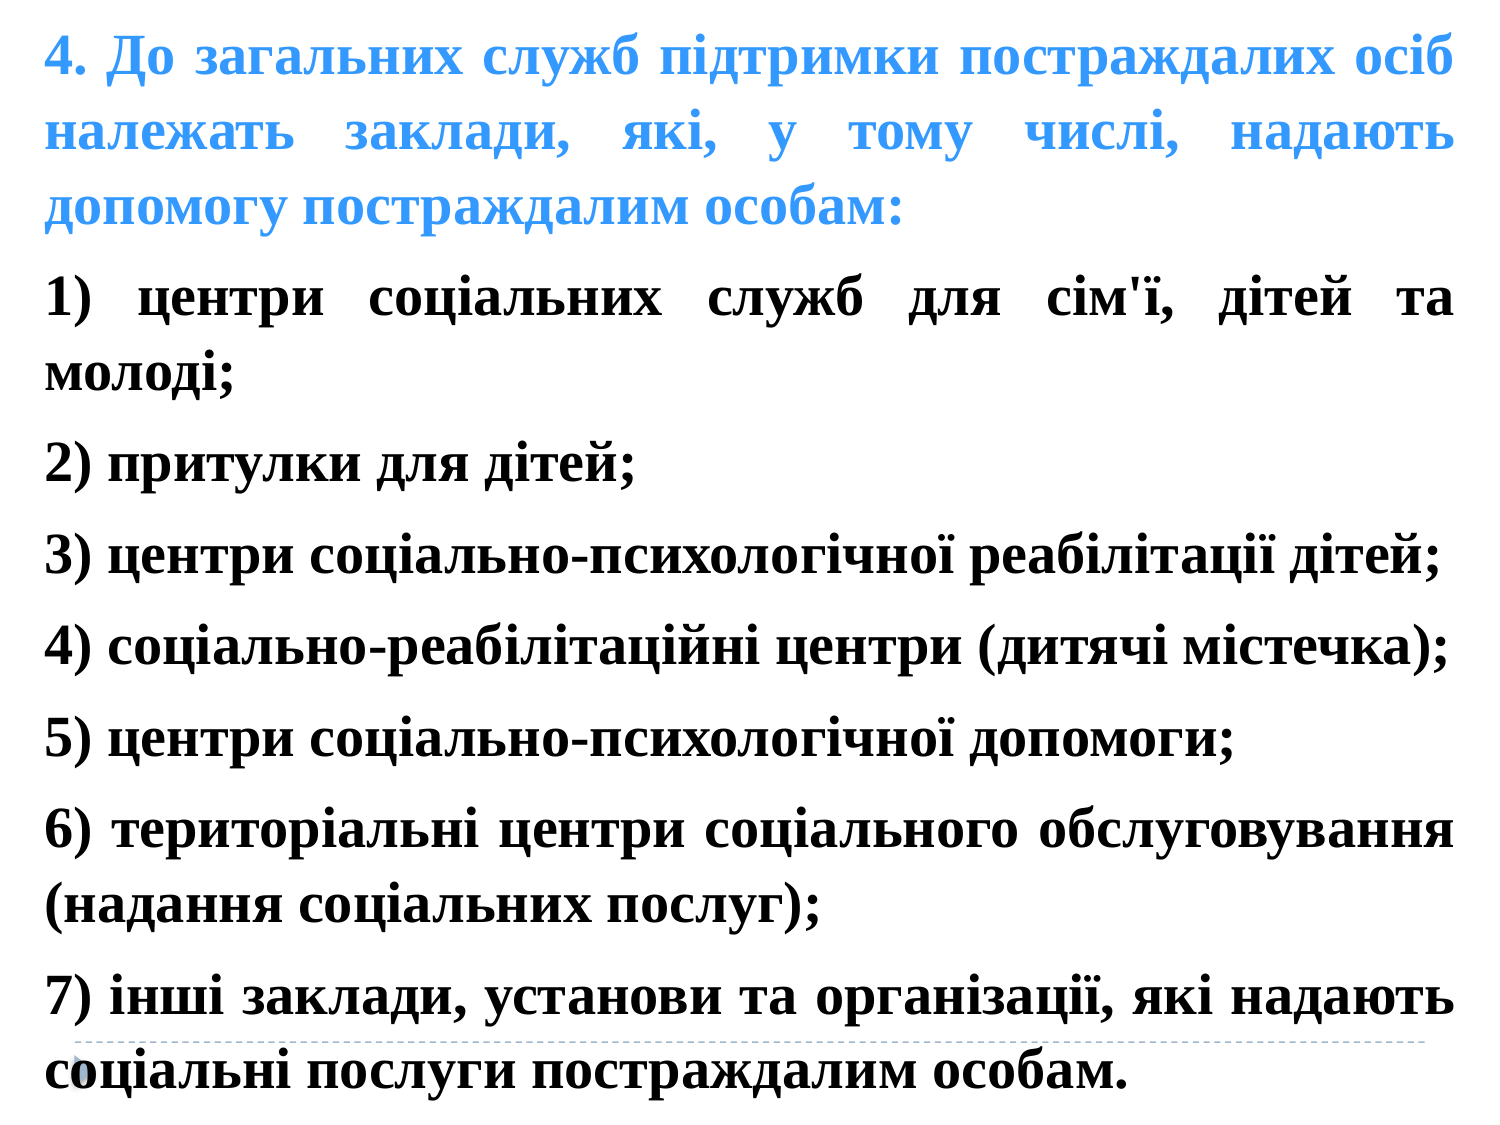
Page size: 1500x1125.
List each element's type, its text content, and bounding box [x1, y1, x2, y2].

text_box 4. До загальних служб підтримки постраждалих осіб належать заклади, які, у тому числі, надають допомогу постраждалим особам: 1) центри соціальних служб для сім'ї, дітей та молоді; 2) притулки для дітей; 3) центри соціально-психологічної реабілітації дітей; 4) соціально-реабілітаційні центри (дитячі містечка); 5) центри соціально-психологічної допомоги; 6) територіальні центри соціального обслуговування (надання соціальних послуг); 7) інші заклади, установи та організації, які надають соціальні послуги постраждалим особам. [29, 3, 1471, 1108]
